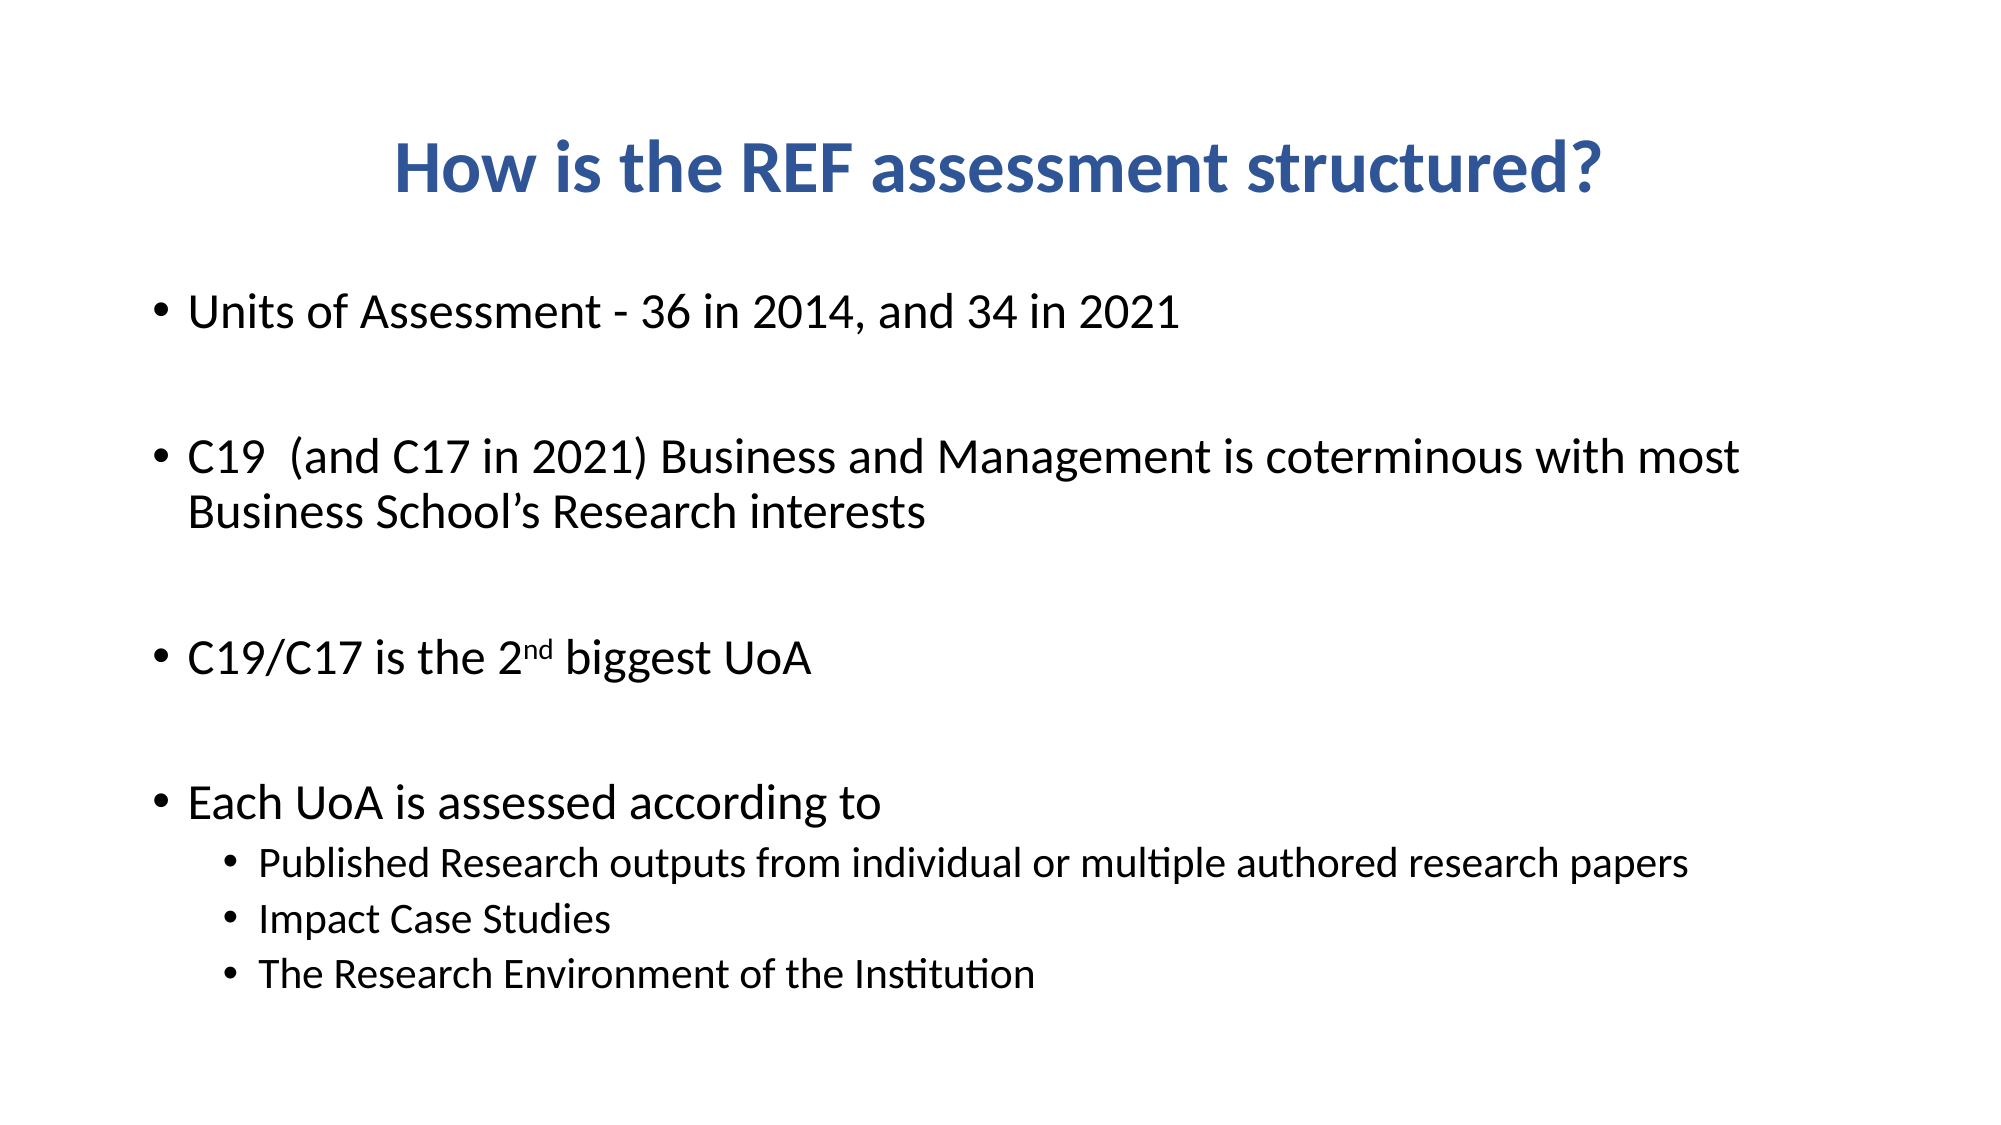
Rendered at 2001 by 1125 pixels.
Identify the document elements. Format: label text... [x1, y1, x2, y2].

title How is the REF assessment structured? [137, 59, 1863, 277]
list Units of Assessment - 36 in 2014, and 34 in 2021 C19 (and C17 in 2021) Business and Management is coterminous with most Business School’s Research interests C19/C17 is the 2nd biggest UoA Each UoA is assessed according to Published Research outputs from individual or multiple authored research papers Impact Case Studies The Research Environment of the Institution [137, 277, 1863, 1014]
